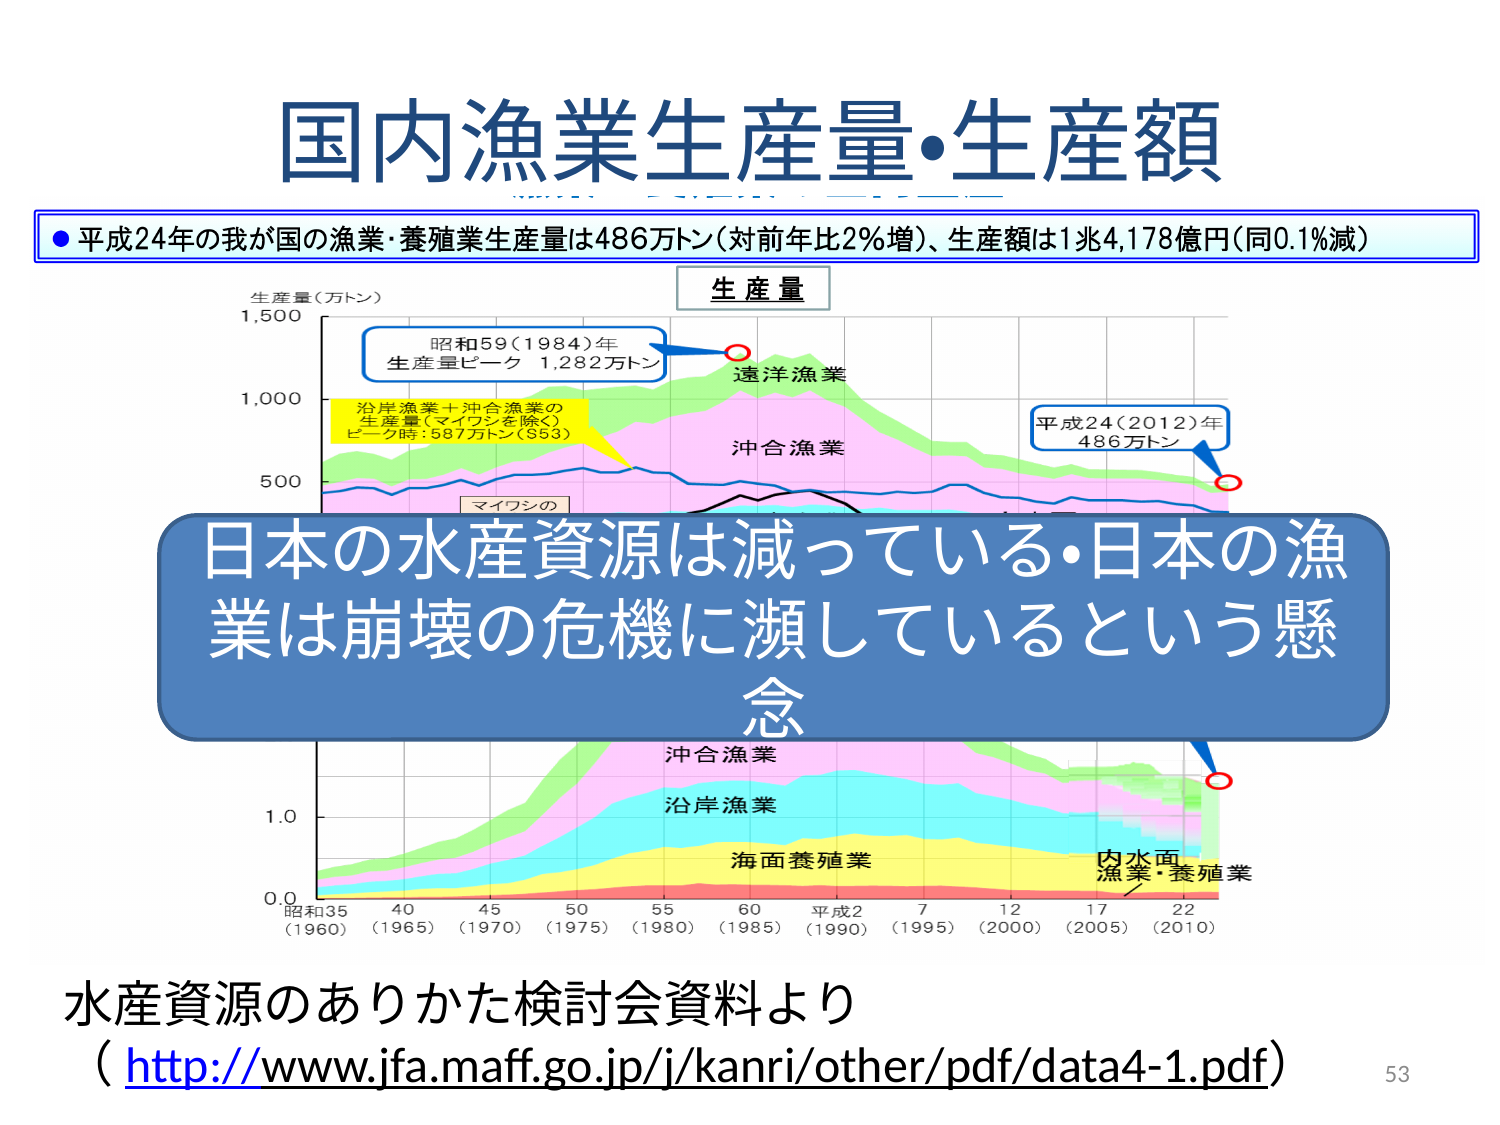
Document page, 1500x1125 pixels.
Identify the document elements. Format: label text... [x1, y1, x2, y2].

text_box 水産資源のありかた検討会資料より （http://www.jfa.maff.go.jp/j/kanri/other/pdf/data4-1.pdf） [48, 973, 1443, 1100]
title 国内漁業生産量・生産額 [75, 45, 1425, 194]
picture [29, 196, 1485, 965]
